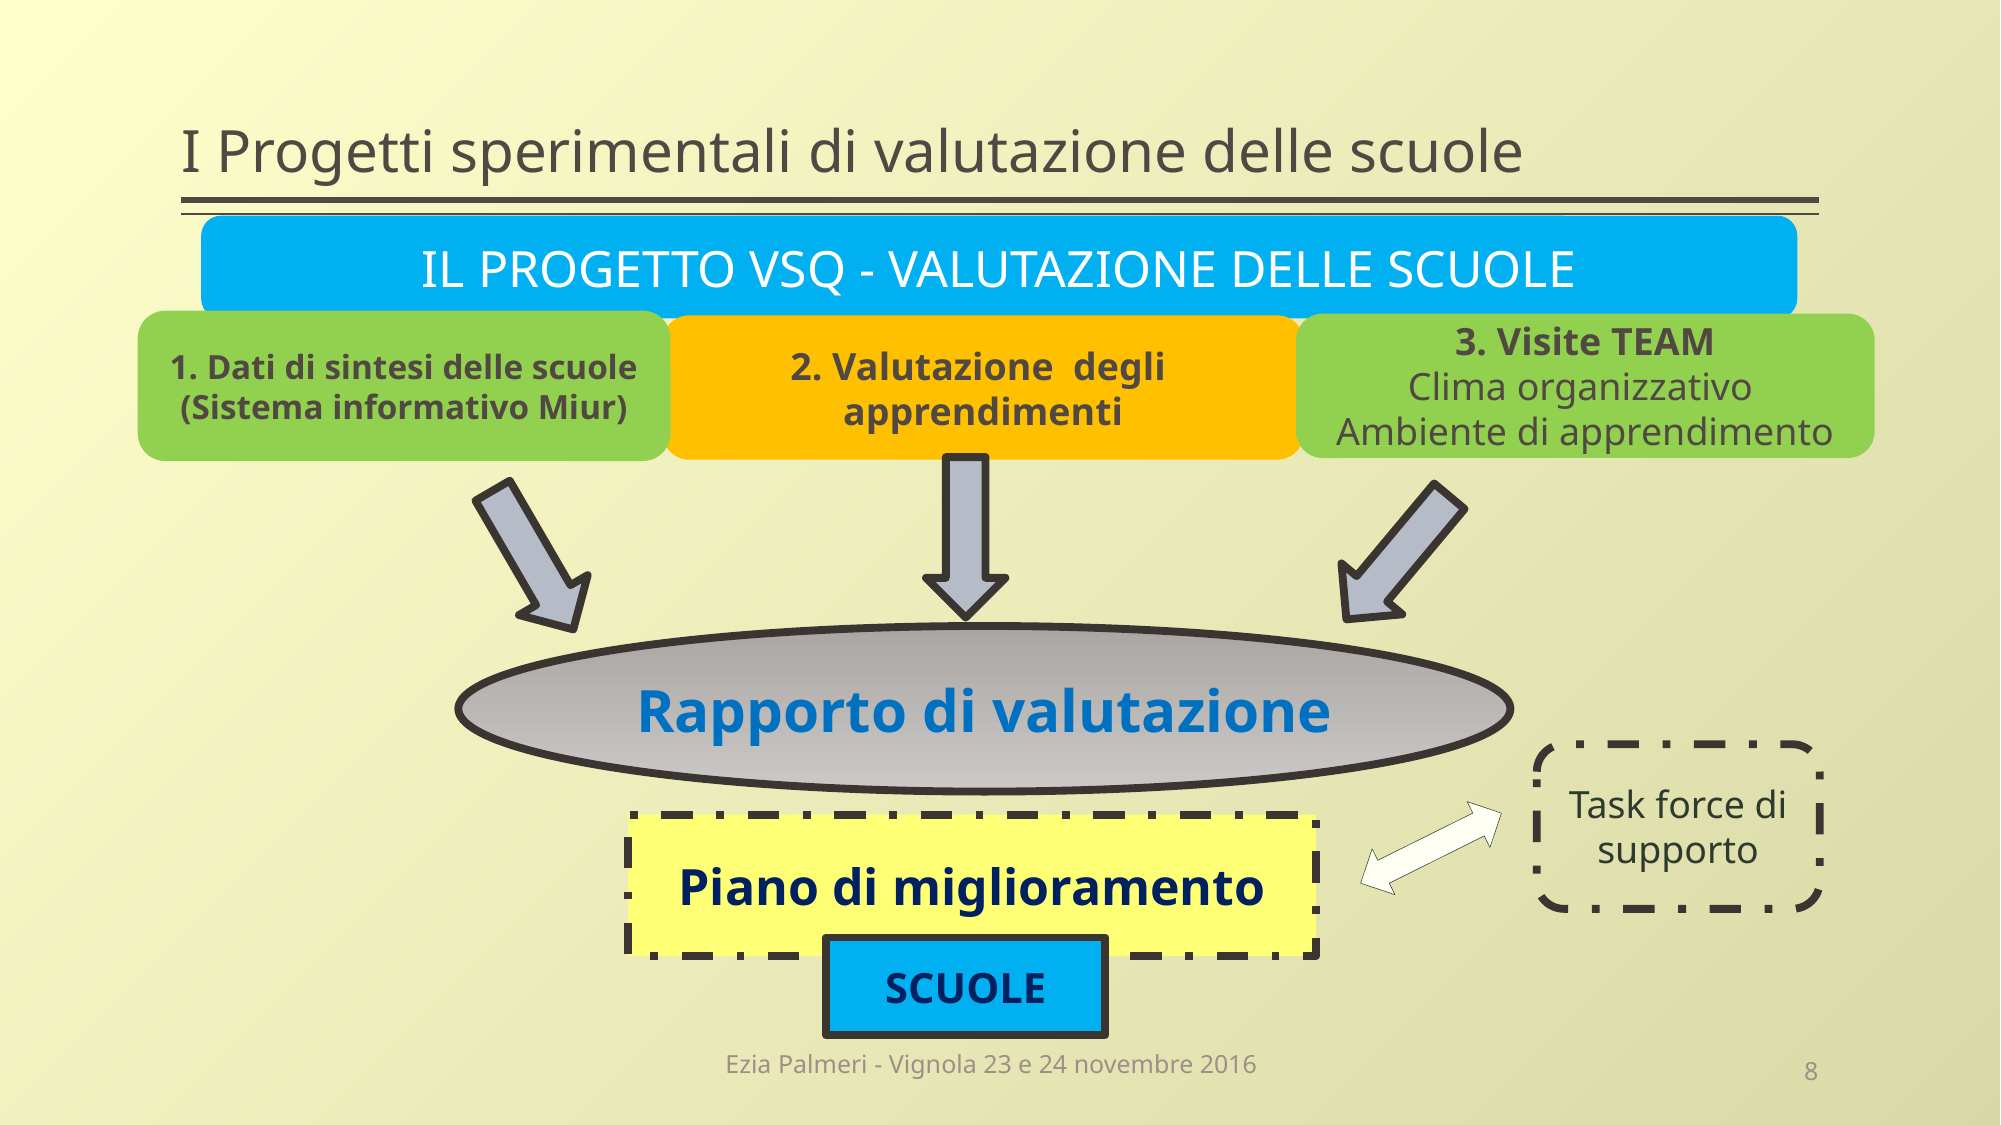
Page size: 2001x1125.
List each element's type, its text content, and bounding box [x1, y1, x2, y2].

text_box [1337, 479, 1469, 624]
title I Progetti sperimentali di valutazione delle scuole [181, 12, 1819, 193]
text_box [922, 453, 1010, 622]
text_box Piano di miglioramento [624, 811, 1320, 960]
text_box 3. Visite TEAM Clima organizzativo Ambiente di apprendimento [1295, 313, 1875, 459]
text_box SCUOLE [822, 934, 1109, 1039]
text_box [471, 476, 592, 634]
slide_number 8 [1518, 1042, 1819, 1103]
footer Ezia Palmeri - Vignola 23 e 24 novembre 2016 [472, 1033, 1511, 1094]
text_box Task force di supporto [1532, 740, 1824, 913]
text_box Rapporto di valutazione [454, 622, 1515, 796]
text_box IL PROGETTO VSQ - VALUTAZIONE DELLE SCUOLE [201, 215, 1798, 319]
text_box 1. Dati di sintesi delle scuole (Sistema informativo Miur) [137, 310, 671, 462]
text_box 2. Valutazione degli apprendimenti [667, 315, 1300, 460]
text_box [1356, 797, 1506, 899]
